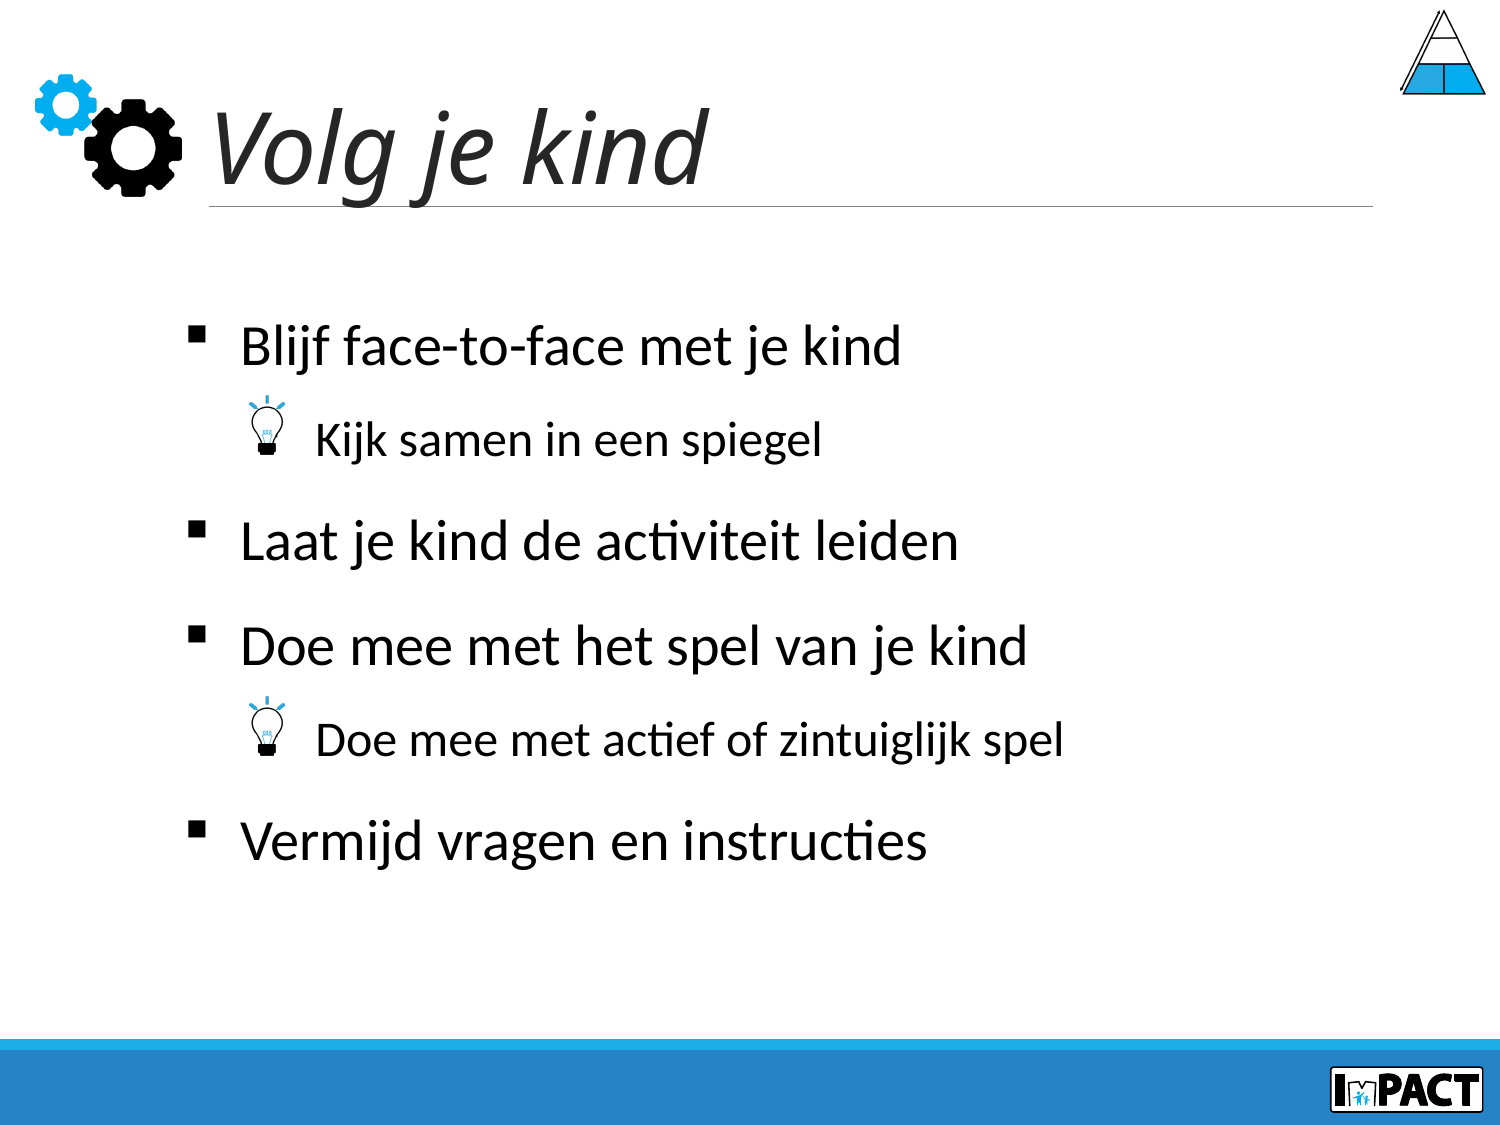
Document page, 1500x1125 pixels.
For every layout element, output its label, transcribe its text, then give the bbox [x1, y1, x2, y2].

picture [249, 695, 286, 756]
picture [249, 394, 286, 455]
picture [34, 73, 182, 198]
text_box Blijf face-to-face met je kind Kijk samen in een spiegel Laat je kind de activiteit leiden Doe mee met het spel van je kind Doe mee met actief of zintuiglijk spel Vermijd vragen en instructies [168, 264, 1081, 879]
picture [1399, 9, 1486, 101]
title Volg je kind [193, 47, 1373, 216]
picture [53, 92, 78, 118]
